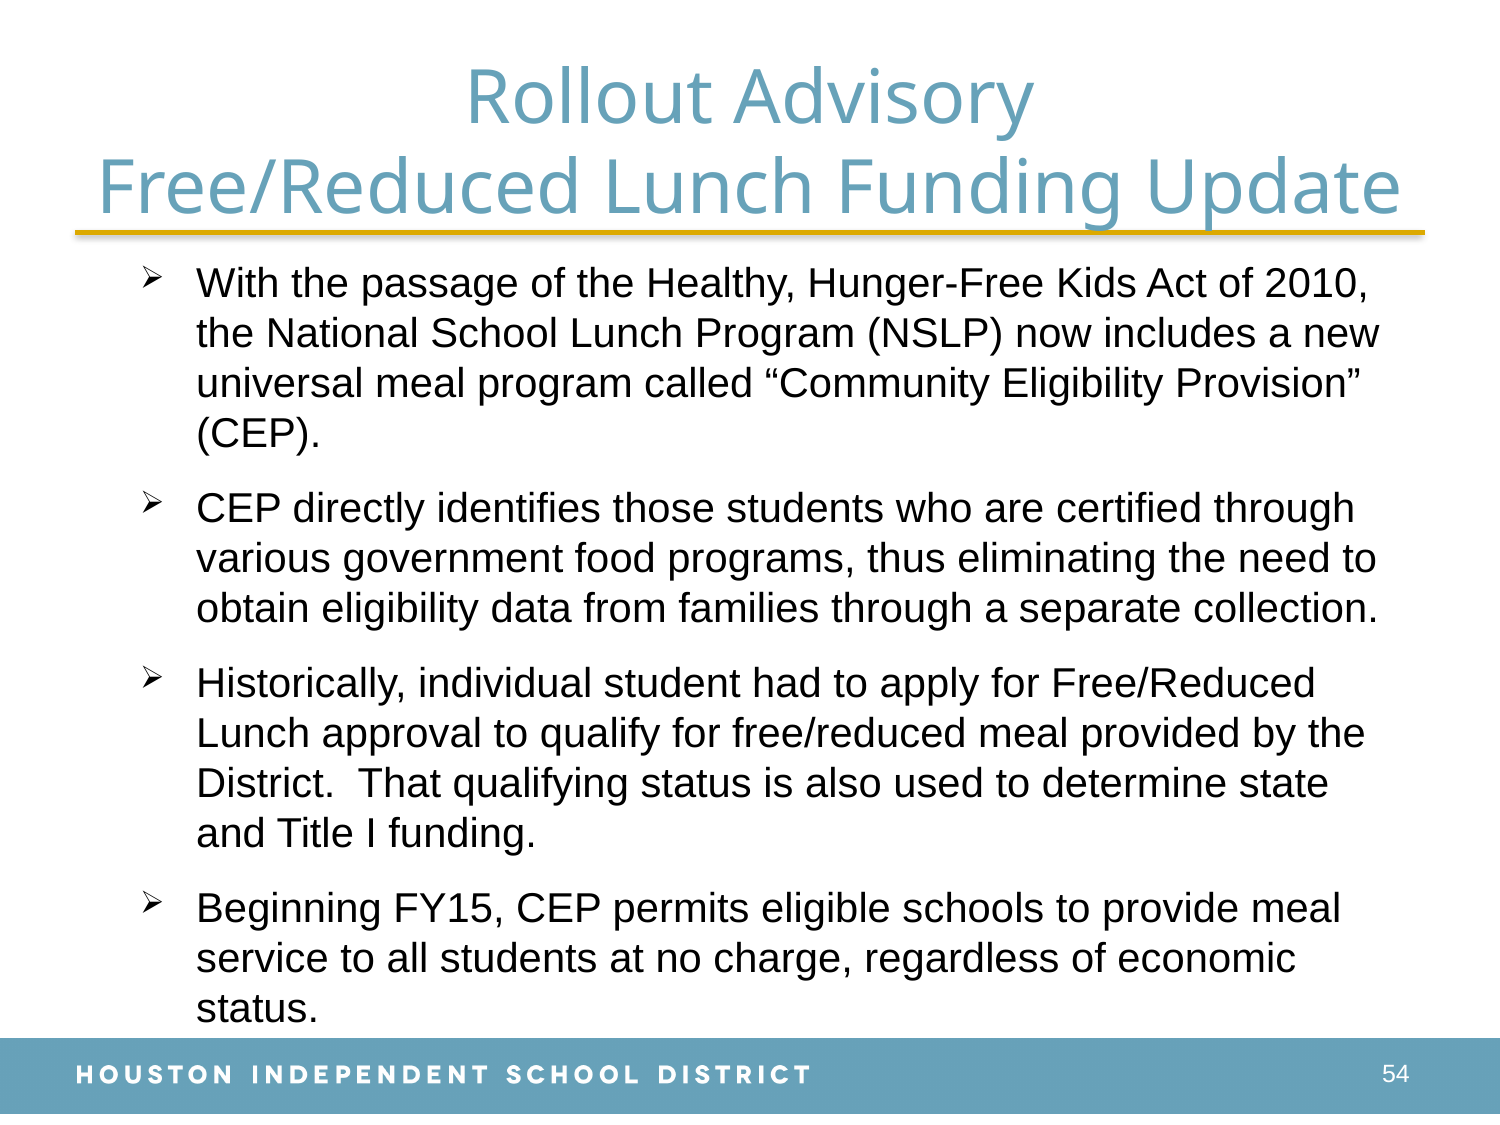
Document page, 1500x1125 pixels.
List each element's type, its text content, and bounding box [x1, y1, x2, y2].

slide_number 54 [1074, 1042, 1425, 1103]
title Rollout Advisory Free/Reduced Lunch Funding Update [75, 45, 1425, 233]
picture [0, 1038, 1500, 1114]
list With the passage of the Healthy, Hunger-Free Kids Act of 2010, the National School Lunch Program (NSLP) now includes a new universal meal program called “Community Eligibility Provision” (CEP). CEP directly identifies those students who are certified through various government food programs, thus eliminating the need to obtain eligibility data from families through a separate collection. Historically, individual student had to apply for Free/Reduced Lunch approval to qualify for free/reduced meal provided by the District. That qualifying status is also used to determine state and Title I funding. Beginning FY15, CEP permits eligible schools to provide meal service to all students at no charge, regardless of economic status. [125, 248, 1413, 1094]
